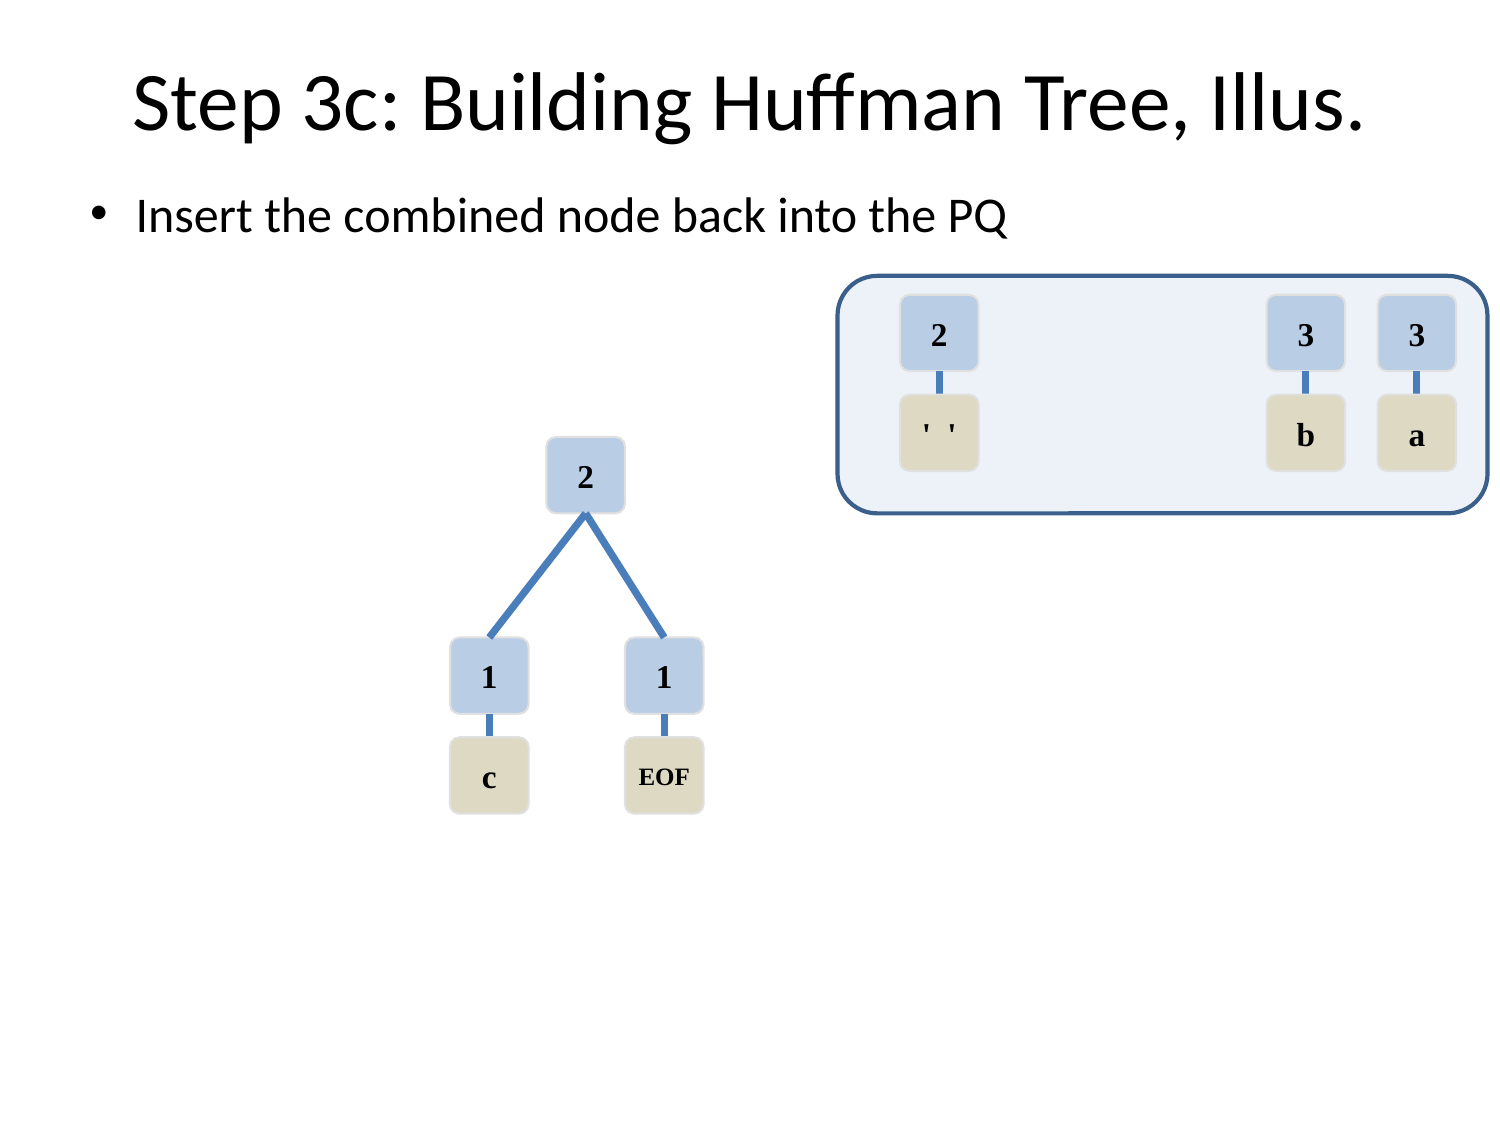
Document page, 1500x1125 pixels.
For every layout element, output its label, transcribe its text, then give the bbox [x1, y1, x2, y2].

text_box [835, 273, 1490, 516]
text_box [899, 294, 979, 472]
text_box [449, 436, 704, 814]
list Insert the combined node back into the PQ [75, 174, 1425, 250]
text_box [1377, 294, 1457, 472]
title Step 3c: Building Huffman Tree, Illus. [75, 45, 1425, 150]
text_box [1266, 294, 1346, 472]
